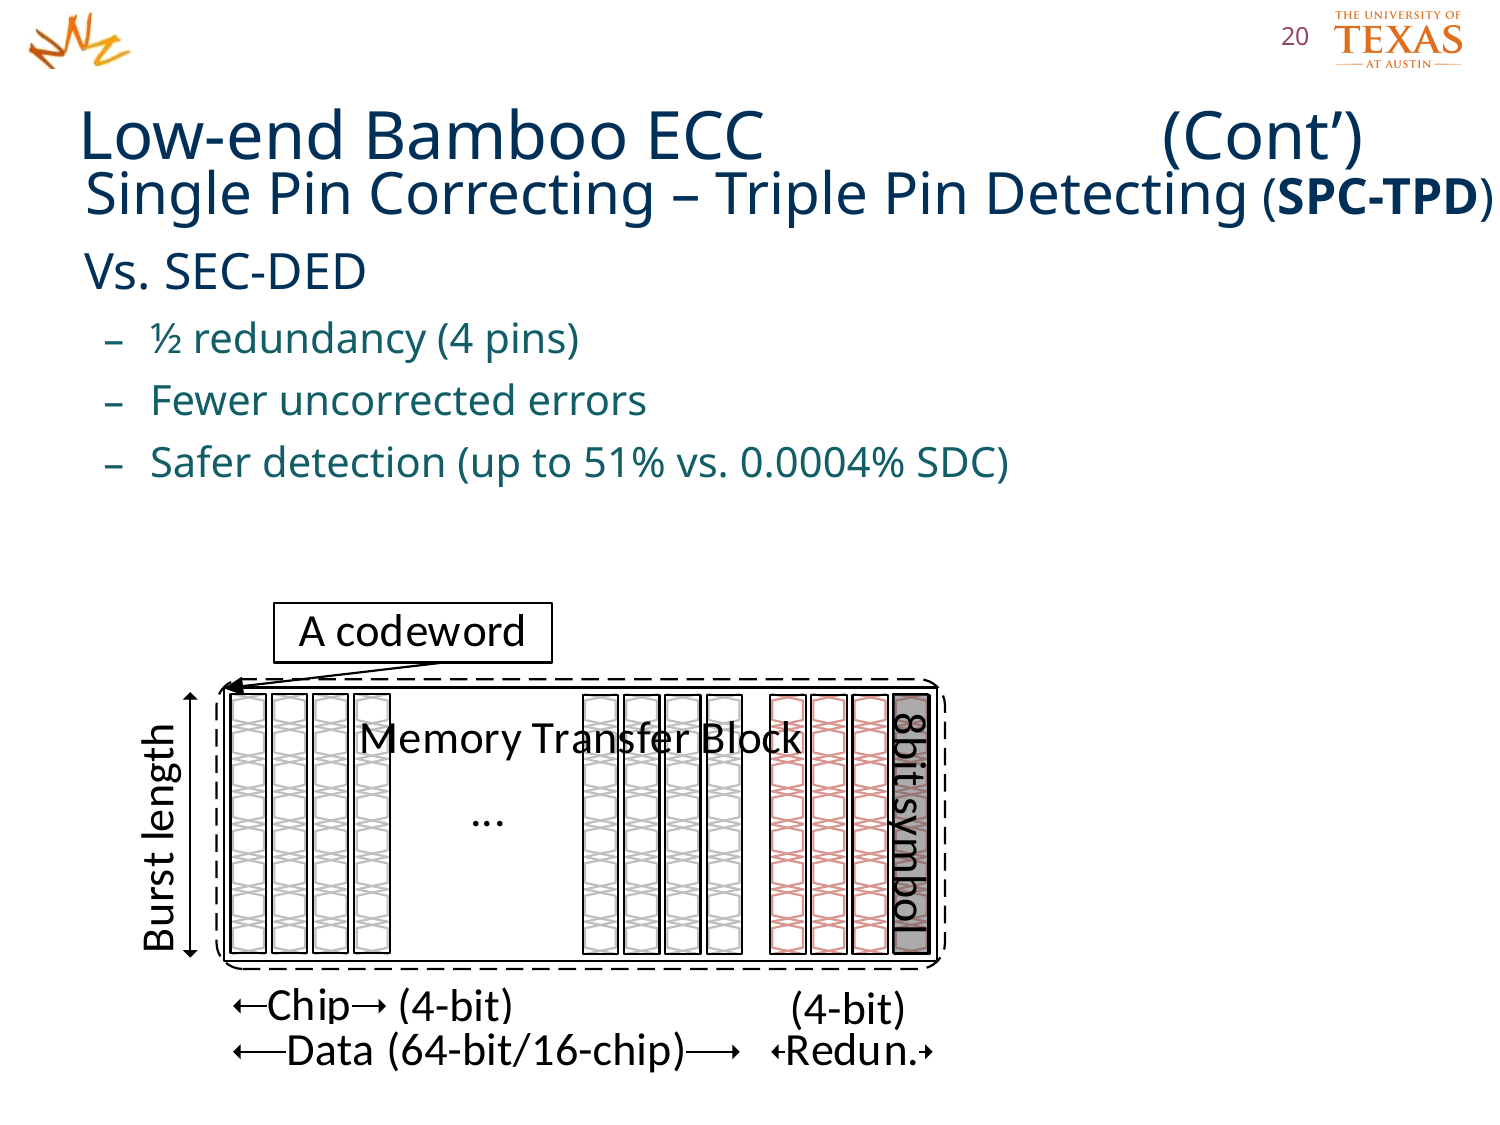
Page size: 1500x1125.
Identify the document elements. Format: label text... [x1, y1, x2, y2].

title Low-end Bamboo ECC (Cont’) [63, 88, 1475, 237]
picture [1334, 10, 1463, 69]
slide_number 20 [1187, 0, 1325, 75]
list Single Pin Correcting – Triple Pin Detecting (SPC-TPD) Vs. SEC-DED ½ redundancy (4 pins) Fewer uncorrected errors Safer detection (up to 51% vs. 0.0004% SDC) [75, 235, 1500, 1123]
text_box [113, 587, 951, 1103]
picture [28, 12, 131, 69]
